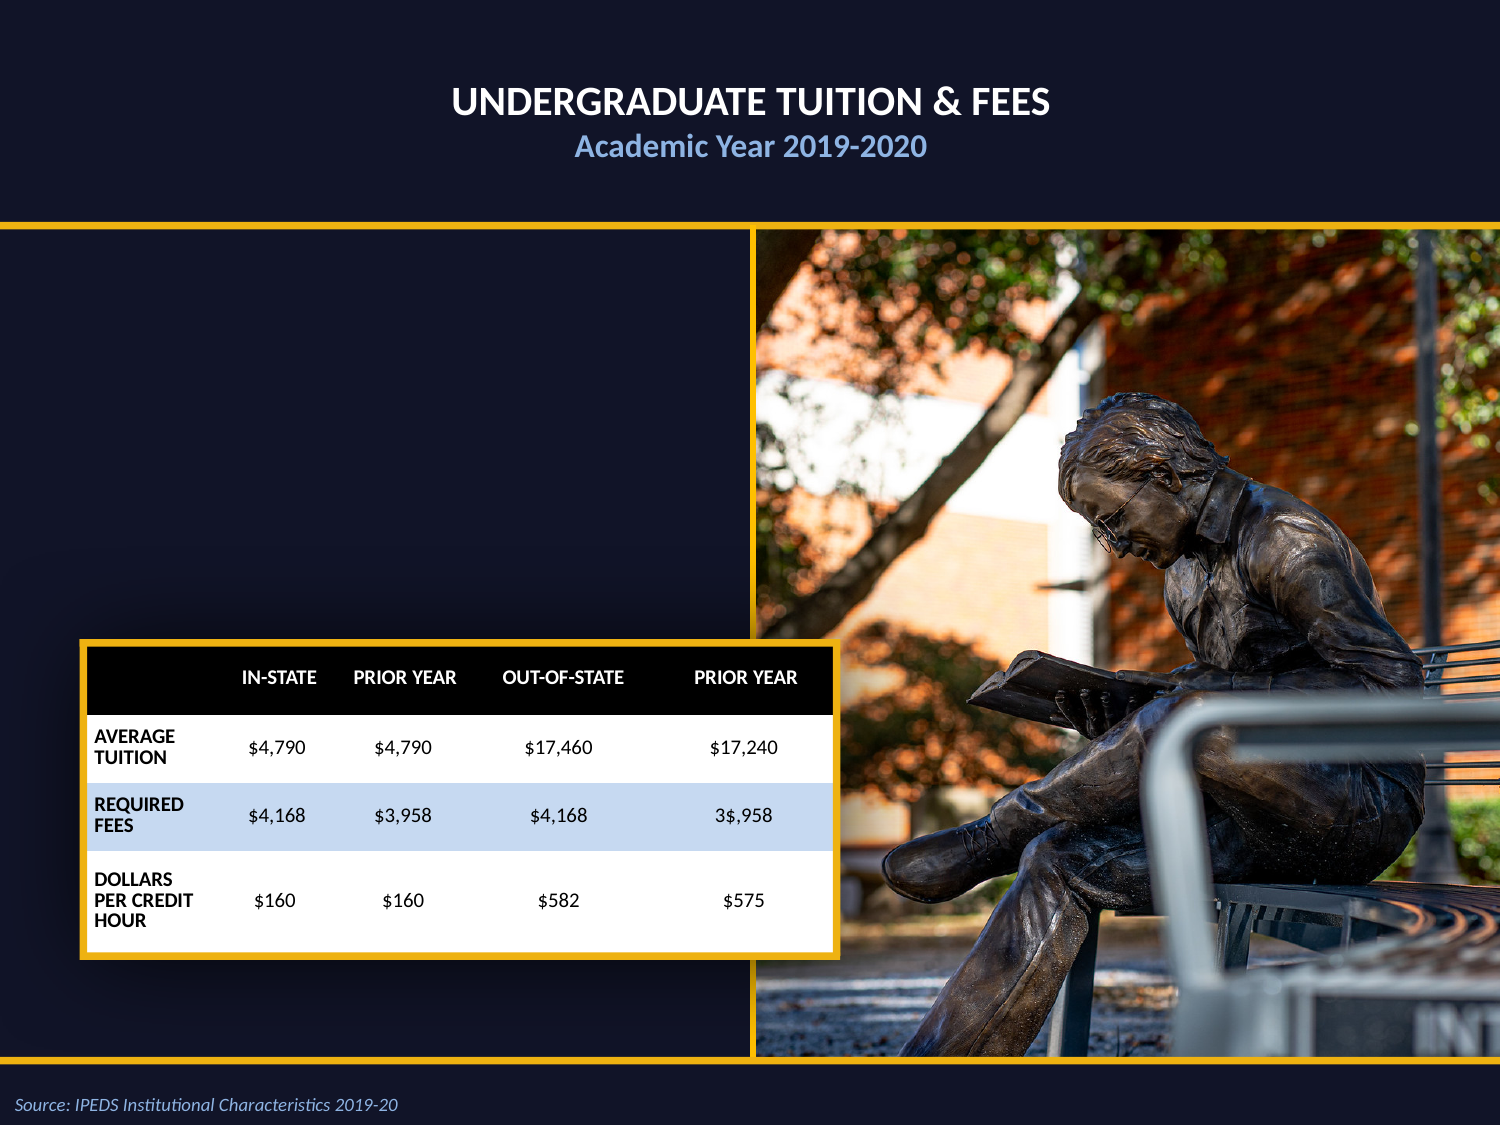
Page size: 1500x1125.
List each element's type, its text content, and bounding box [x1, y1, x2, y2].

table_cell $4,790 [214, 715, 340, 783]
table_cell $160 [214, 851, 340, 950]
table_cell $160 [340, 851, 466, 950]
table_cell $575 [651, 851, 747, 950]
table_cell Average Tuition [89, 715, 214, 783]
table_cell 3$,958 [651, 783, 747, 851]
table_cell $4,168 [214, 783, 340, 851]
text_box Undergraduate Tuition & Fees Academic Year 2019-2020 [259, 66, 1243, 217]
table_cell $4,168 [466, 783, 651, 851]
table_header Prior Year [651, 649, 747, 715]
text_box [78, 637, 89, 962]
table_header [89, 649, 214, 715]
table_cell $17,460 [466, 715, 651, 783]
table_header Prior Year [340, 649, 466, 715]
table_cell $4,790 [340, 715, 466, 783]
table_cell $17,240 [651, 715, 747, 783]
table_cell $3,958 [340, 783, 466, 851]
table_header Out-of-State [466, 649, 651, 715]
text_box [81, 950, 747, 962]
table_cell Required Fees [89, 783, 214, 851]
text_box [89, 637, 747, 649]
table_cell Dollars Per Credit Hour [89, 851, 214, 950]
picture [754, 225, 1500, 1057]
text_box [0, 1055, 751, 1066]
table_cell $582 [466, 851, 651, 950]
text_box Source: IPEDS Institutional Characteristics 2019-20 [0, 1084, 420, 1123]
text_box [0, 220, 1500, 231]
table_header In-state [214, 649, 340, 715]
